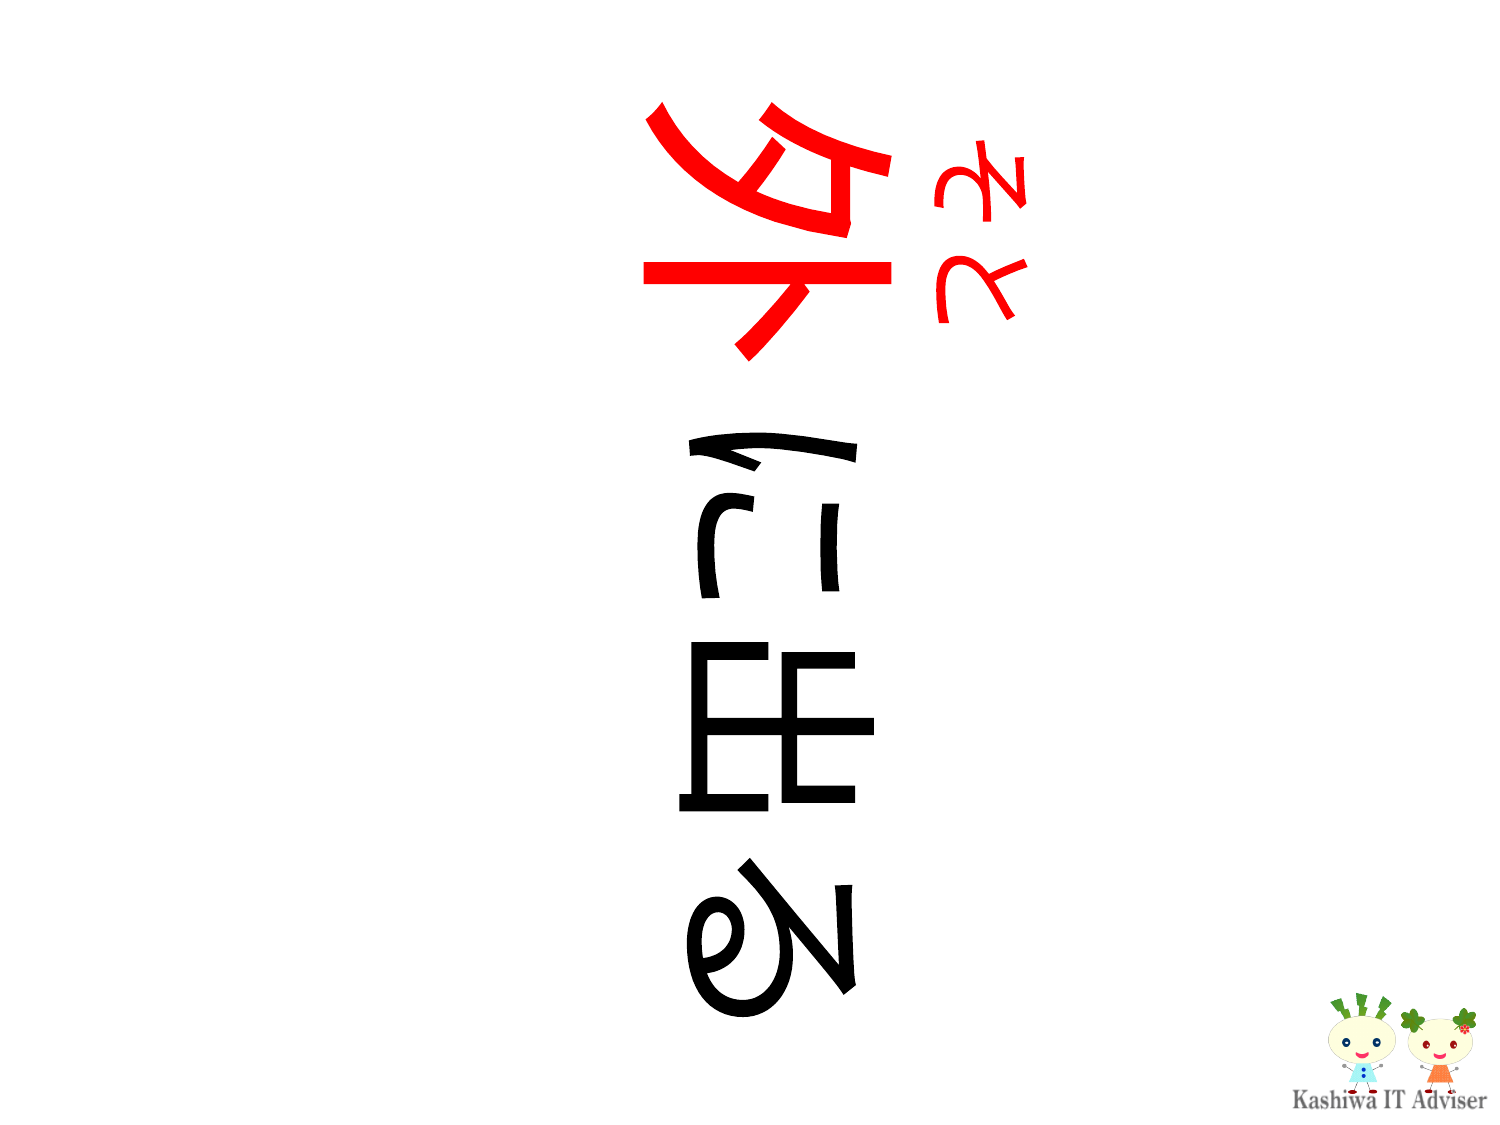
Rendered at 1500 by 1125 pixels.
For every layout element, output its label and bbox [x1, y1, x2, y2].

picture [1292, 992, 1488, 1110]
